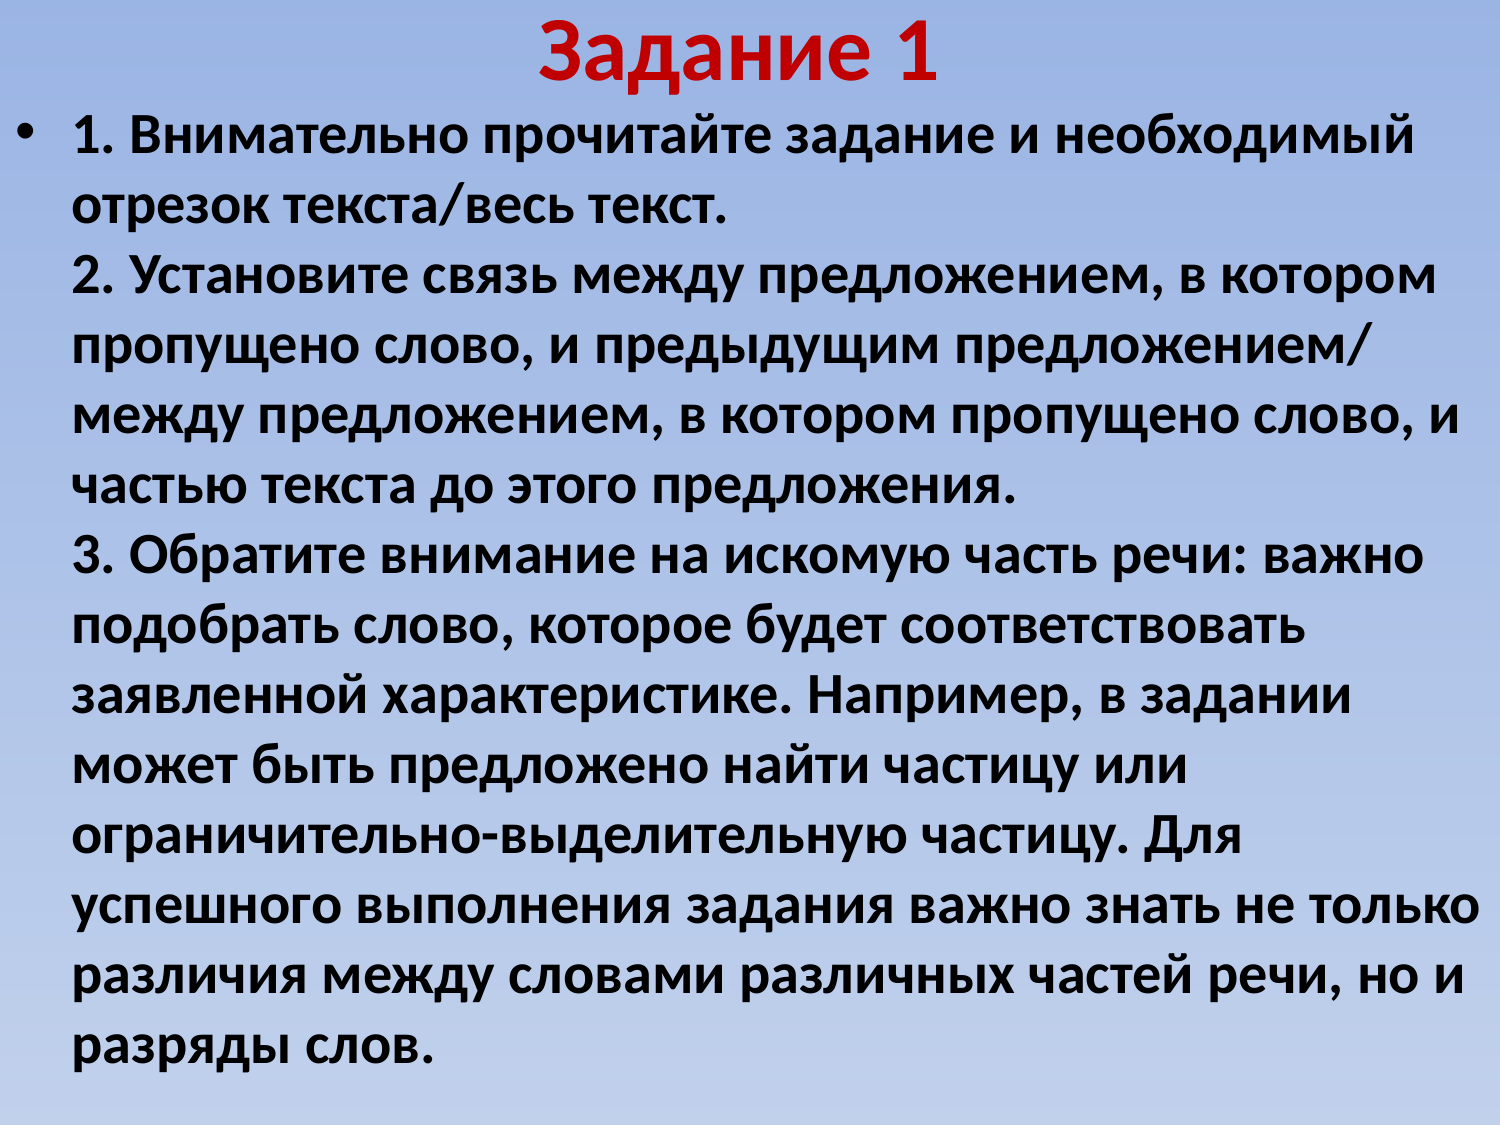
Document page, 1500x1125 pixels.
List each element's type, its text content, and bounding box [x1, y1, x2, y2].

list 1. Внимательно прочитайте задание и необходимый отрезок текста/весь текст. 2. Установите связь между предложением, в котором пропущено слово, и предыдущим предложением/ между предложением, в котором пропущено слово, и частью текста до этого предложения. 3. Обратите внимание на искомую часть речи: важно подобрать слово, которое будет соответствовать заявленной характеристике. Например, в задании может быть предложено найти частицу или ограничительно-выделительную частицу. Для успешного выполнения задания важно знать не только различия между словами различных частей речи, но и разряды слов. [0, 87, 1500, 1000]
title Задание 1 [75, 0, 1425, 87]
